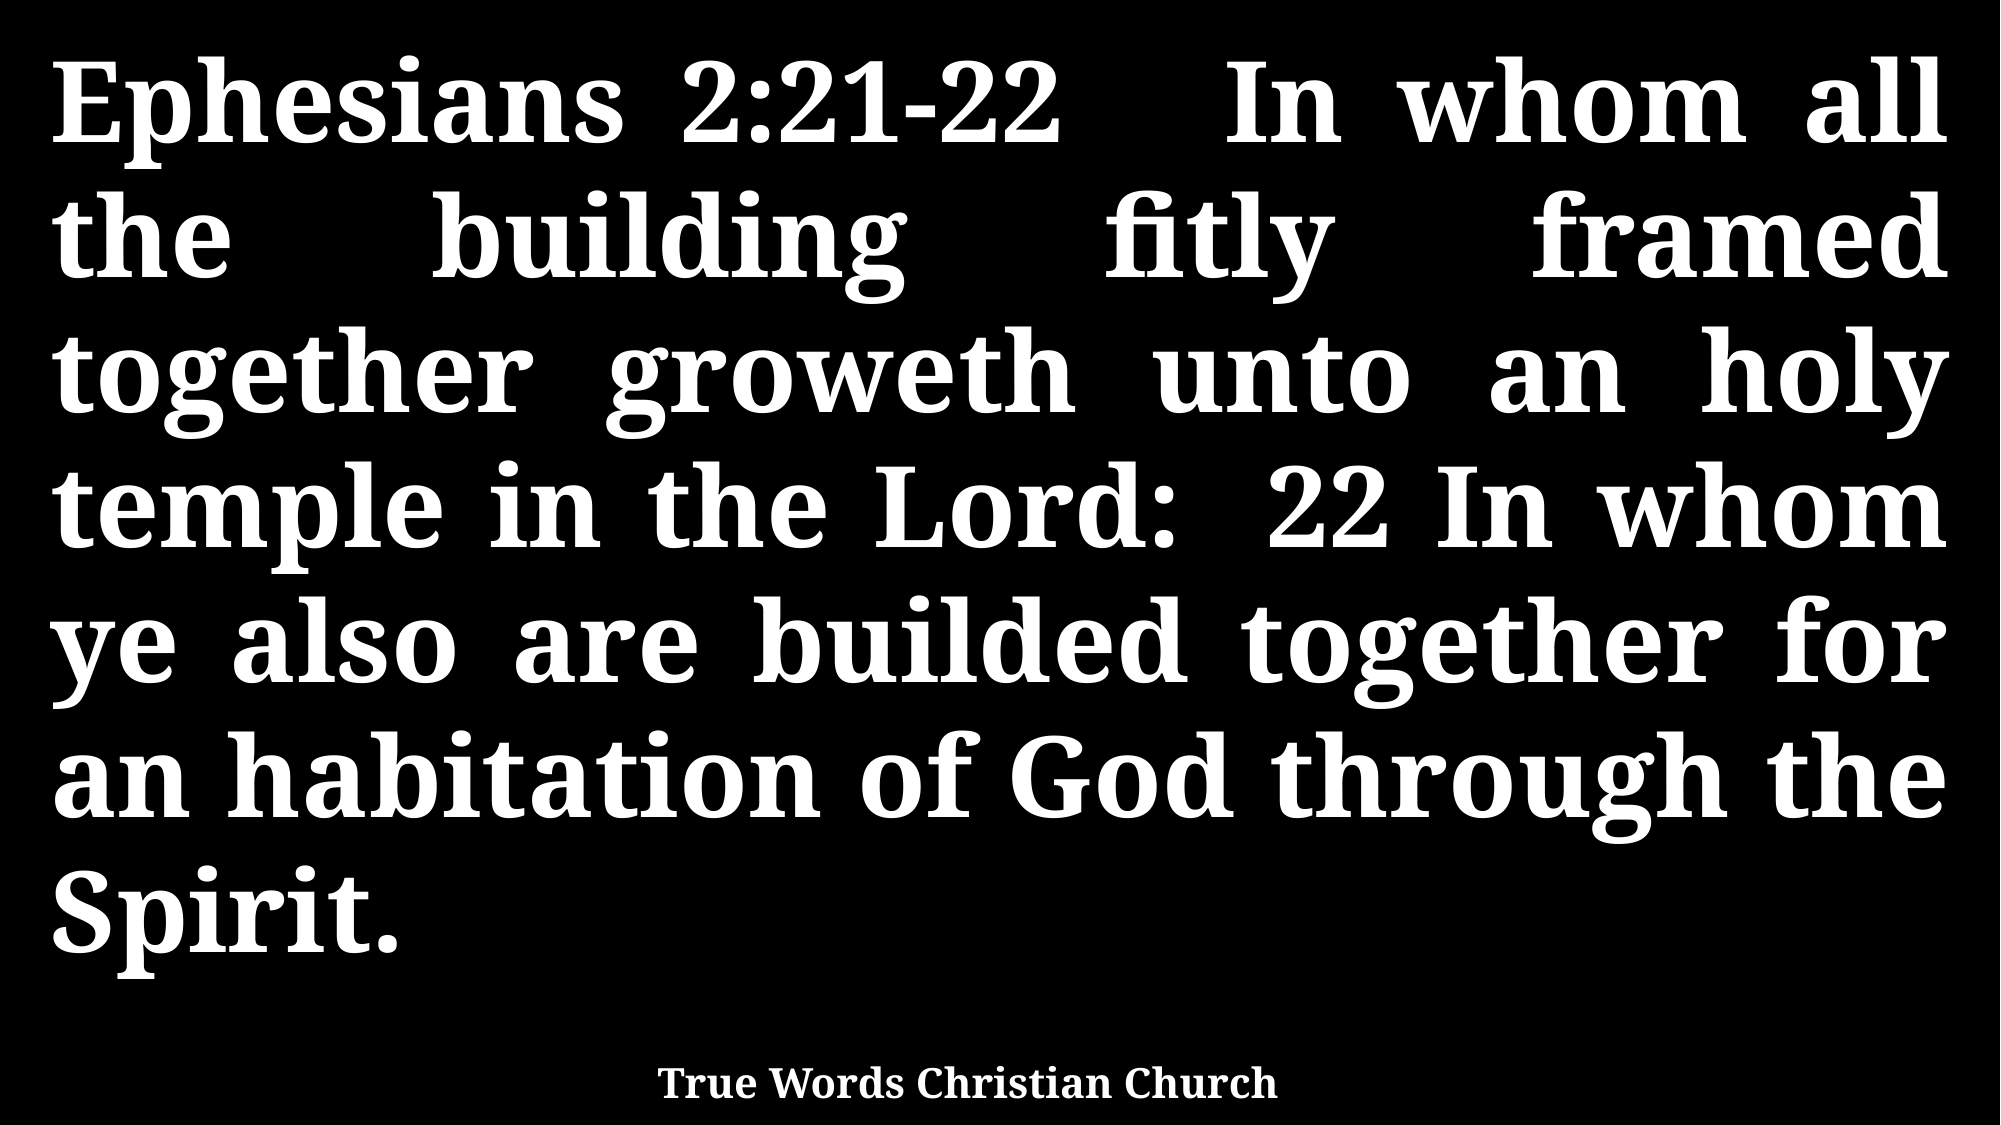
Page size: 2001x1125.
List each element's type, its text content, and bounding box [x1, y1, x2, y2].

text_box True Words Christian Church [642, 1049, 1294, 1114]
text_box Ephesians 2:21-22 In whom all the building fitly framed together groweth unto an holy temple in the Lord: 22 In whom ye also are builded together for an habitation of God through the Spirit. [35, 22, 1965, 983]
